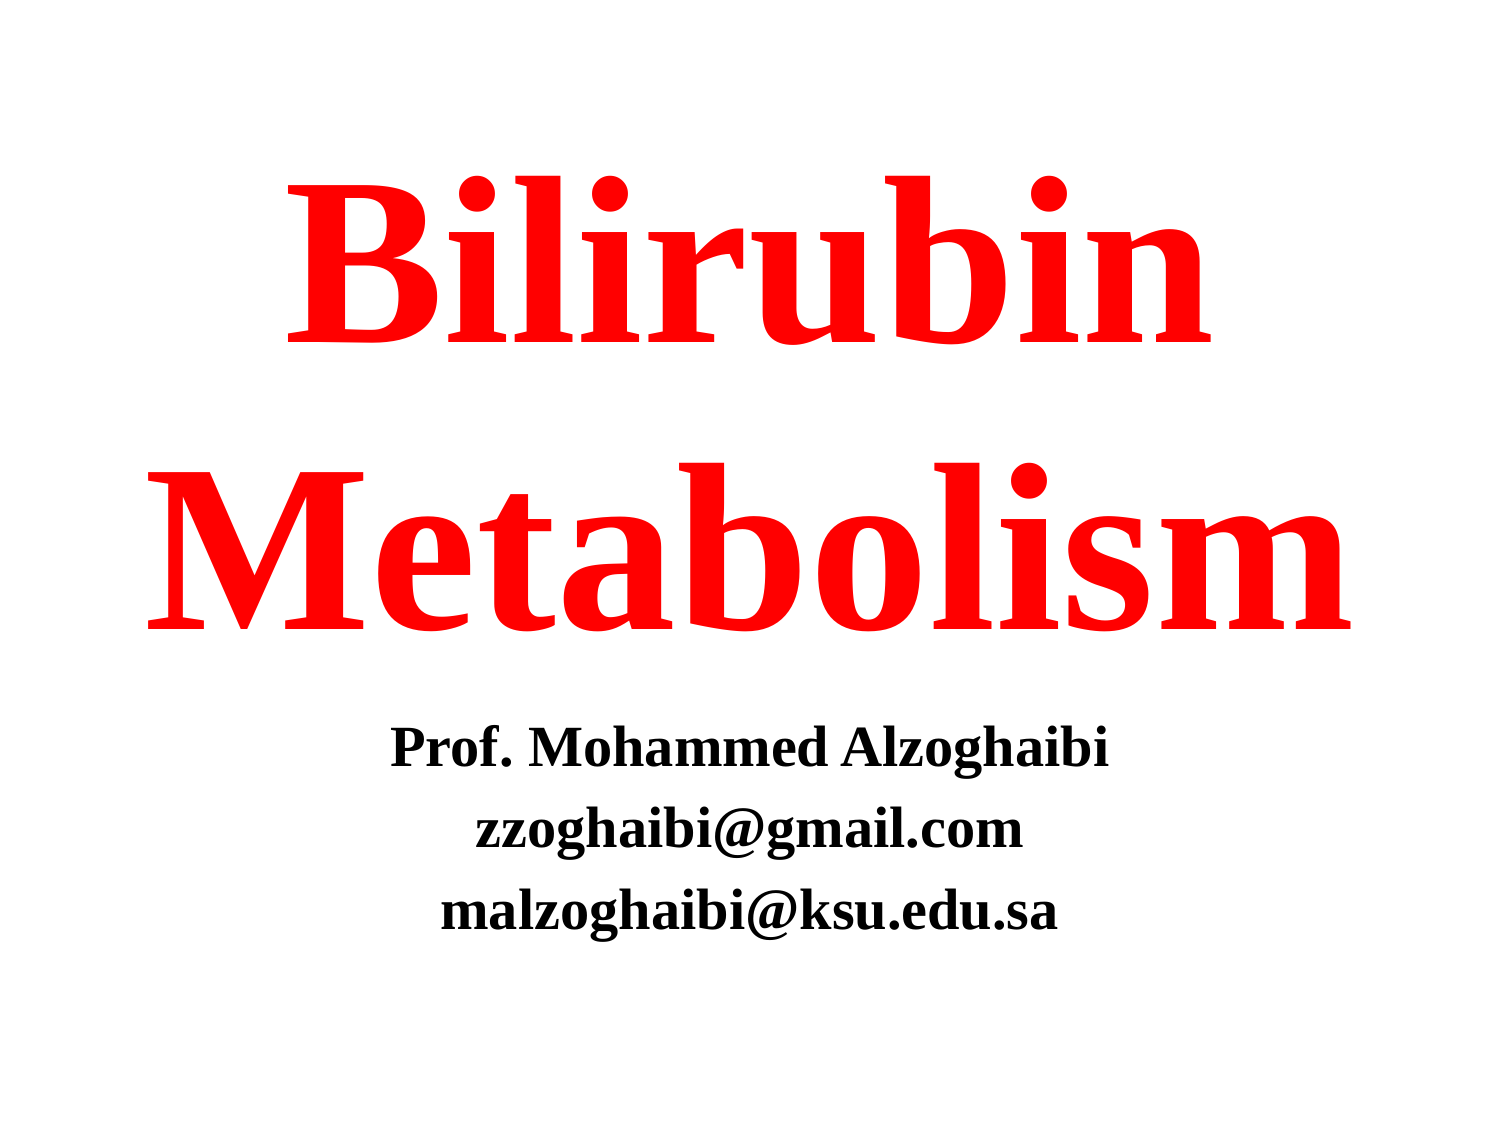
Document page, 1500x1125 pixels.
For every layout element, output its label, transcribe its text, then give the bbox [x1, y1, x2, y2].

subtitle Prof. Mohammed Alzoghaibi zzoghaibi@gmail.com malzoghaibi@ksu.edu.sa [225, 700, 1275, 988]
title Bilirubin Metabolism [112, 269, 1388, 511]
